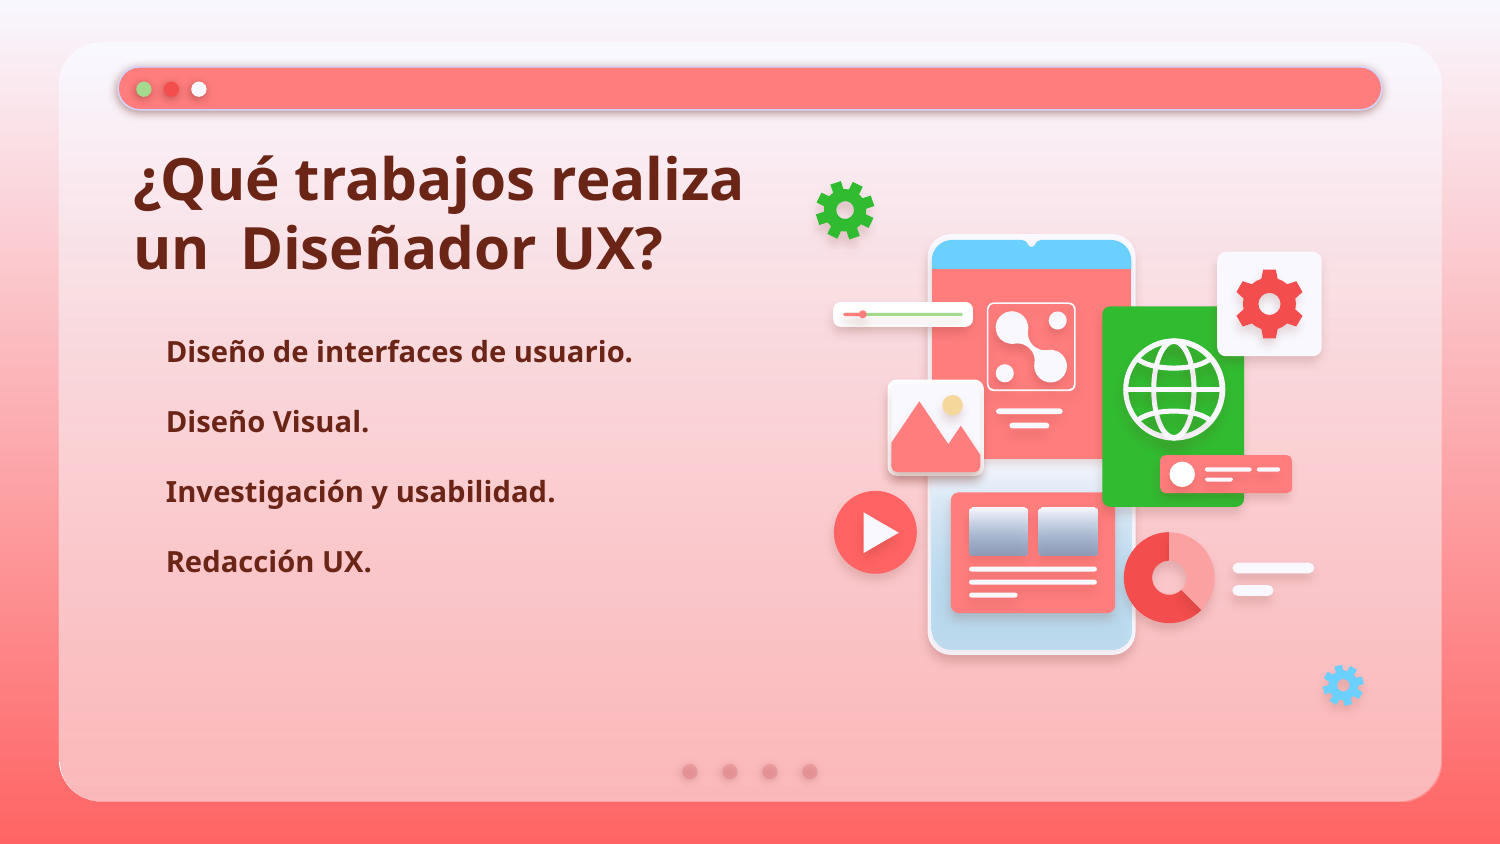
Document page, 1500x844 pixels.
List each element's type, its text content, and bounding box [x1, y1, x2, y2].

text_box [1322, 664, 1364, 706]
text_box [815, 181, 875, 235]
title ¿Qué trabajos realiza un Diseñador UX? [118, 116, 818, 307]
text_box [832, 233, 1322, 656]
list Diseño de interfaces de usuario. Diseño Visual. Investigación y usabilidad. Redacción UX. [150, 335, 685, 577]
